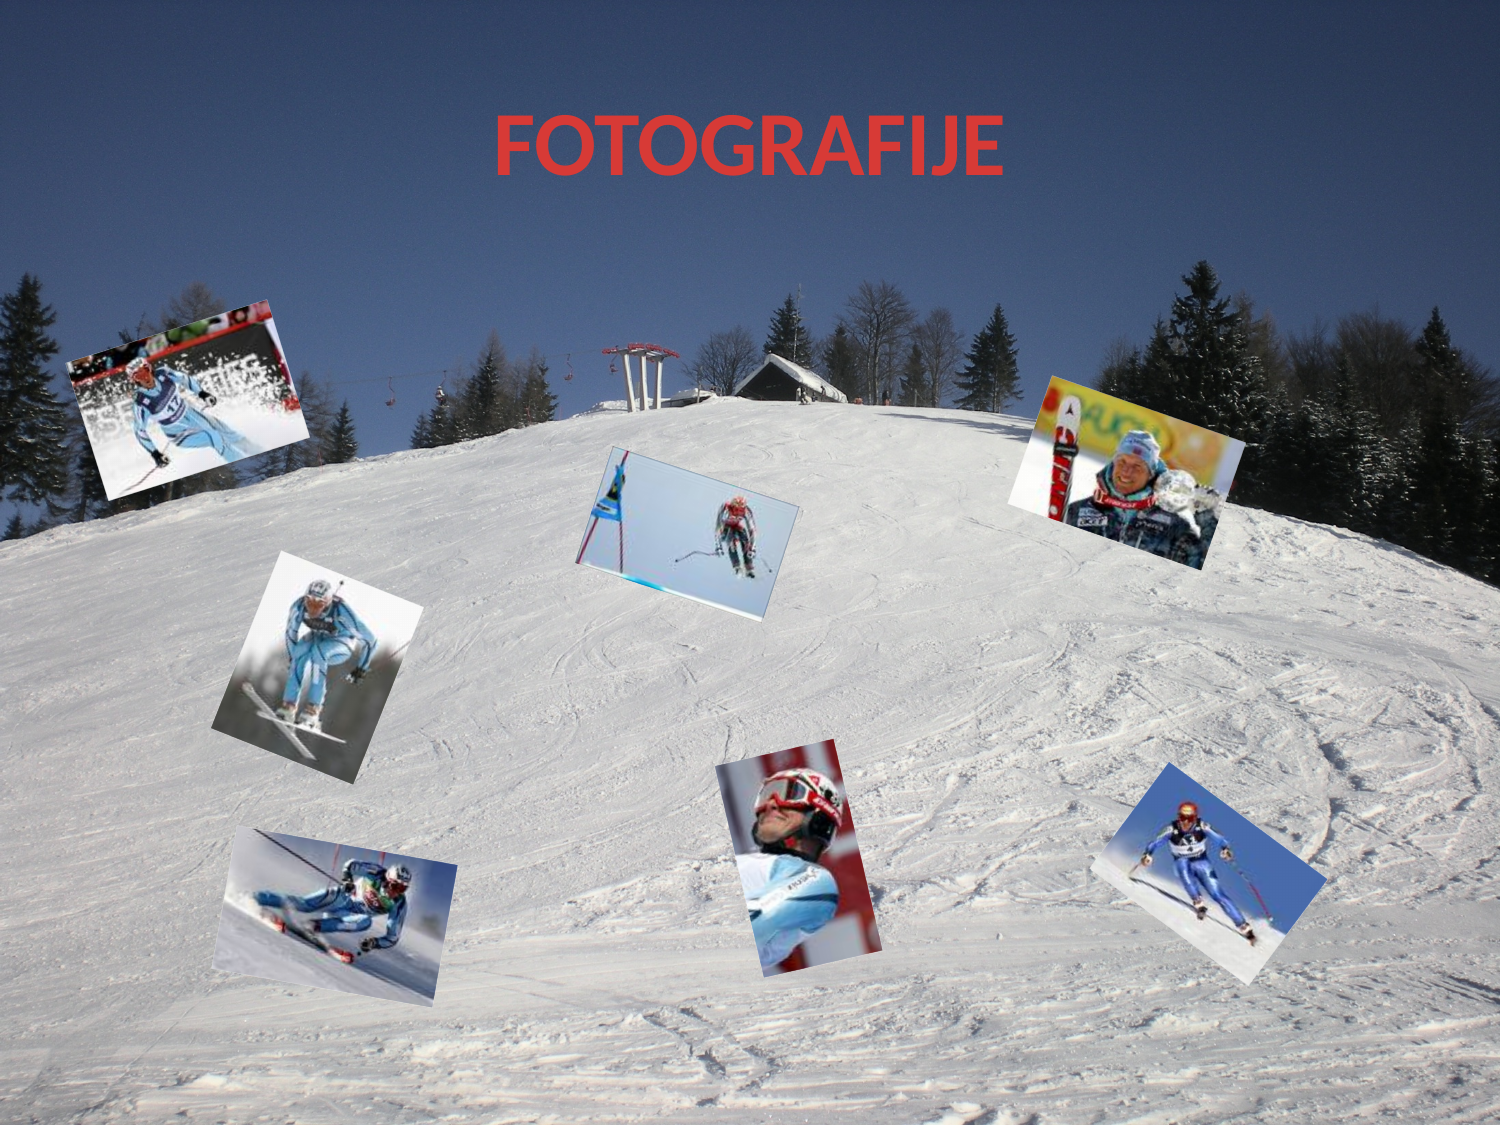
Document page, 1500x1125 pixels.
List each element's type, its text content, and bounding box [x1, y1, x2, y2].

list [81, 327, 294, 472]
title FOTOGRAFIJE [75, 45, 1425, 233]
picture [0, 0, 1500, 1125]
